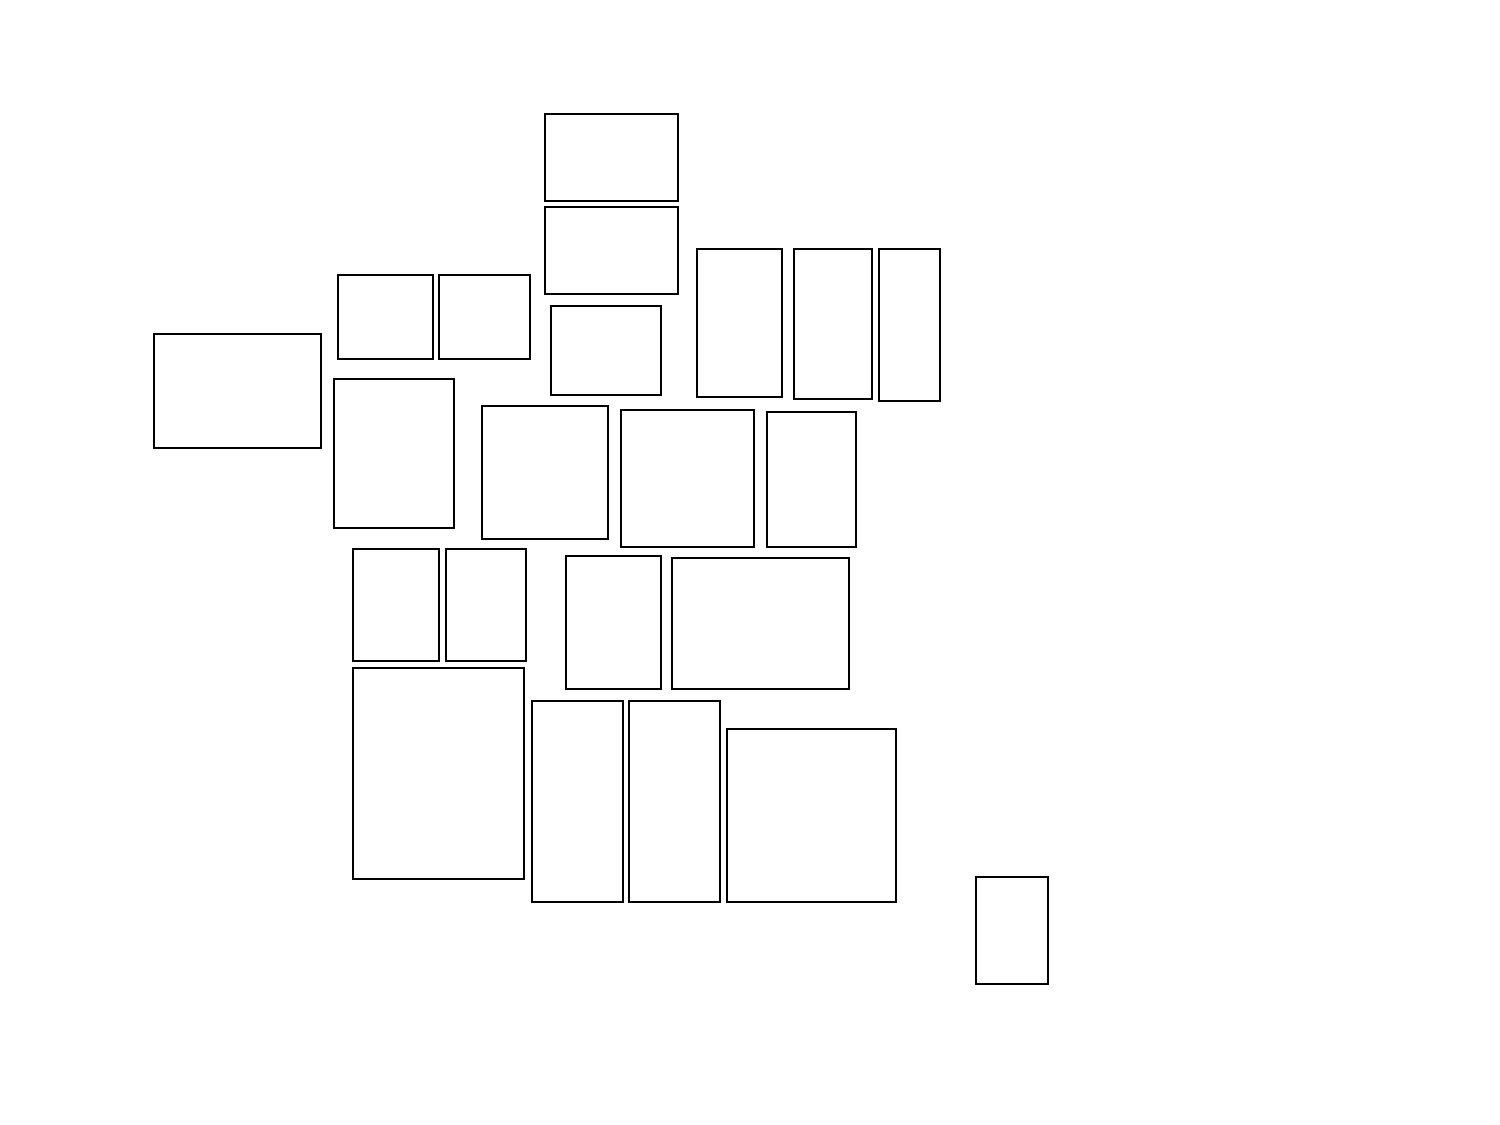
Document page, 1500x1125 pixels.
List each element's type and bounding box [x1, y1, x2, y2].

text_box [793, 248, 873, 400]
text_box [438, 274, 531, 360]
text_box [352, 667, 525, 880]
text_box [544, 206, 679, 295]
text_box [352, 548, 440, 662]
text_box [445, 548, 527, 662]
text_box [766, 411, 857, 548]
text_box [726, 728, 897, 903]
text_box [671, 557, 850, 690]
text_box [531, 700, 624, 903]
text_box [878, 248, 941, 402]
text_box [550, 305, 662, 396]
text_box [544, 113, 679, 202]
text_box [696, 248, 783, 398]
text_box [333, 378, 455, 529]
text_box [975, 876, 1049, 985]
text_box [565, 555, 662, 690]
text_box [620, 409, 755, 548]
text_box [628, 700, 721, 903]
text_box [153, 333, 322, 449]
text_box [337, 274, 434, 360]
text_box [481, 405, 609, 540]
